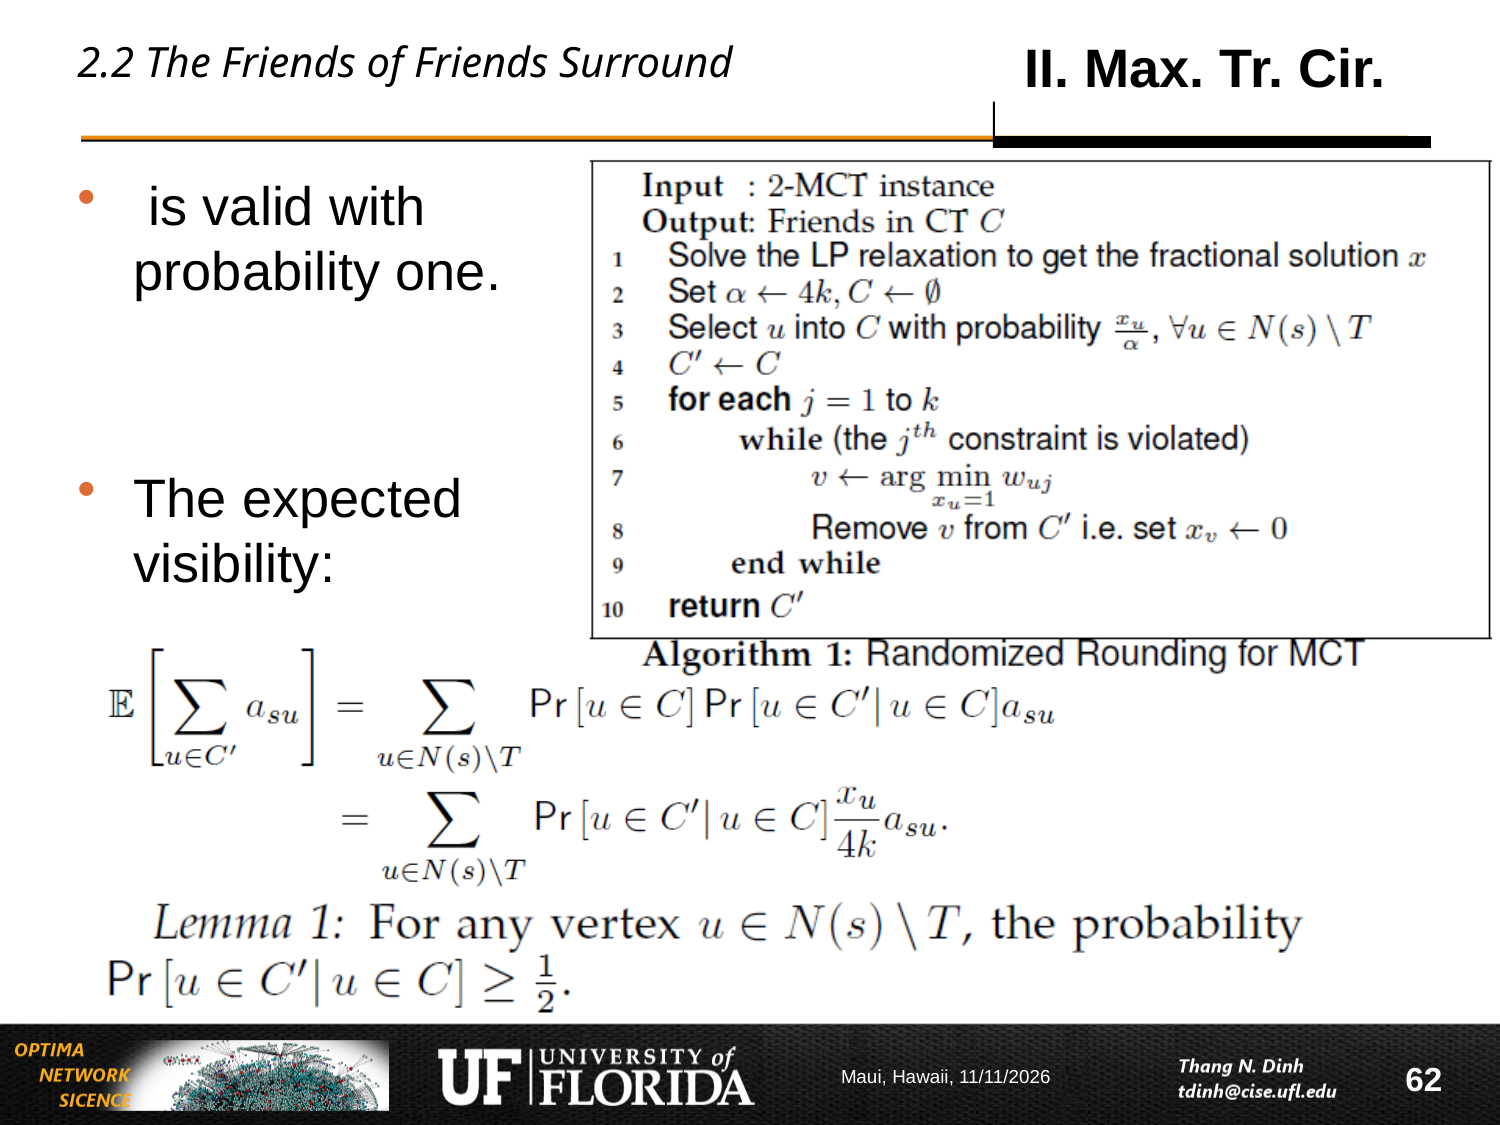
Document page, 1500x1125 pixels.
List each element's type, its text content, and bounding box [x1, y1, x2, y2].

list II. Max. Tr. Cir. [1009, 26, 1427, 112]
picture [0, 1023, 1500, 1125]
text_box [10, 606, 1072, 895]
slide_number 62 [1361, 1051, 1487, 1112]
picture [45, 890, 1318, 1019]
picture [573, 148, 1500, 677]
title 2.2 The Friends of Friends Surround [62, 28, 950, 117]
